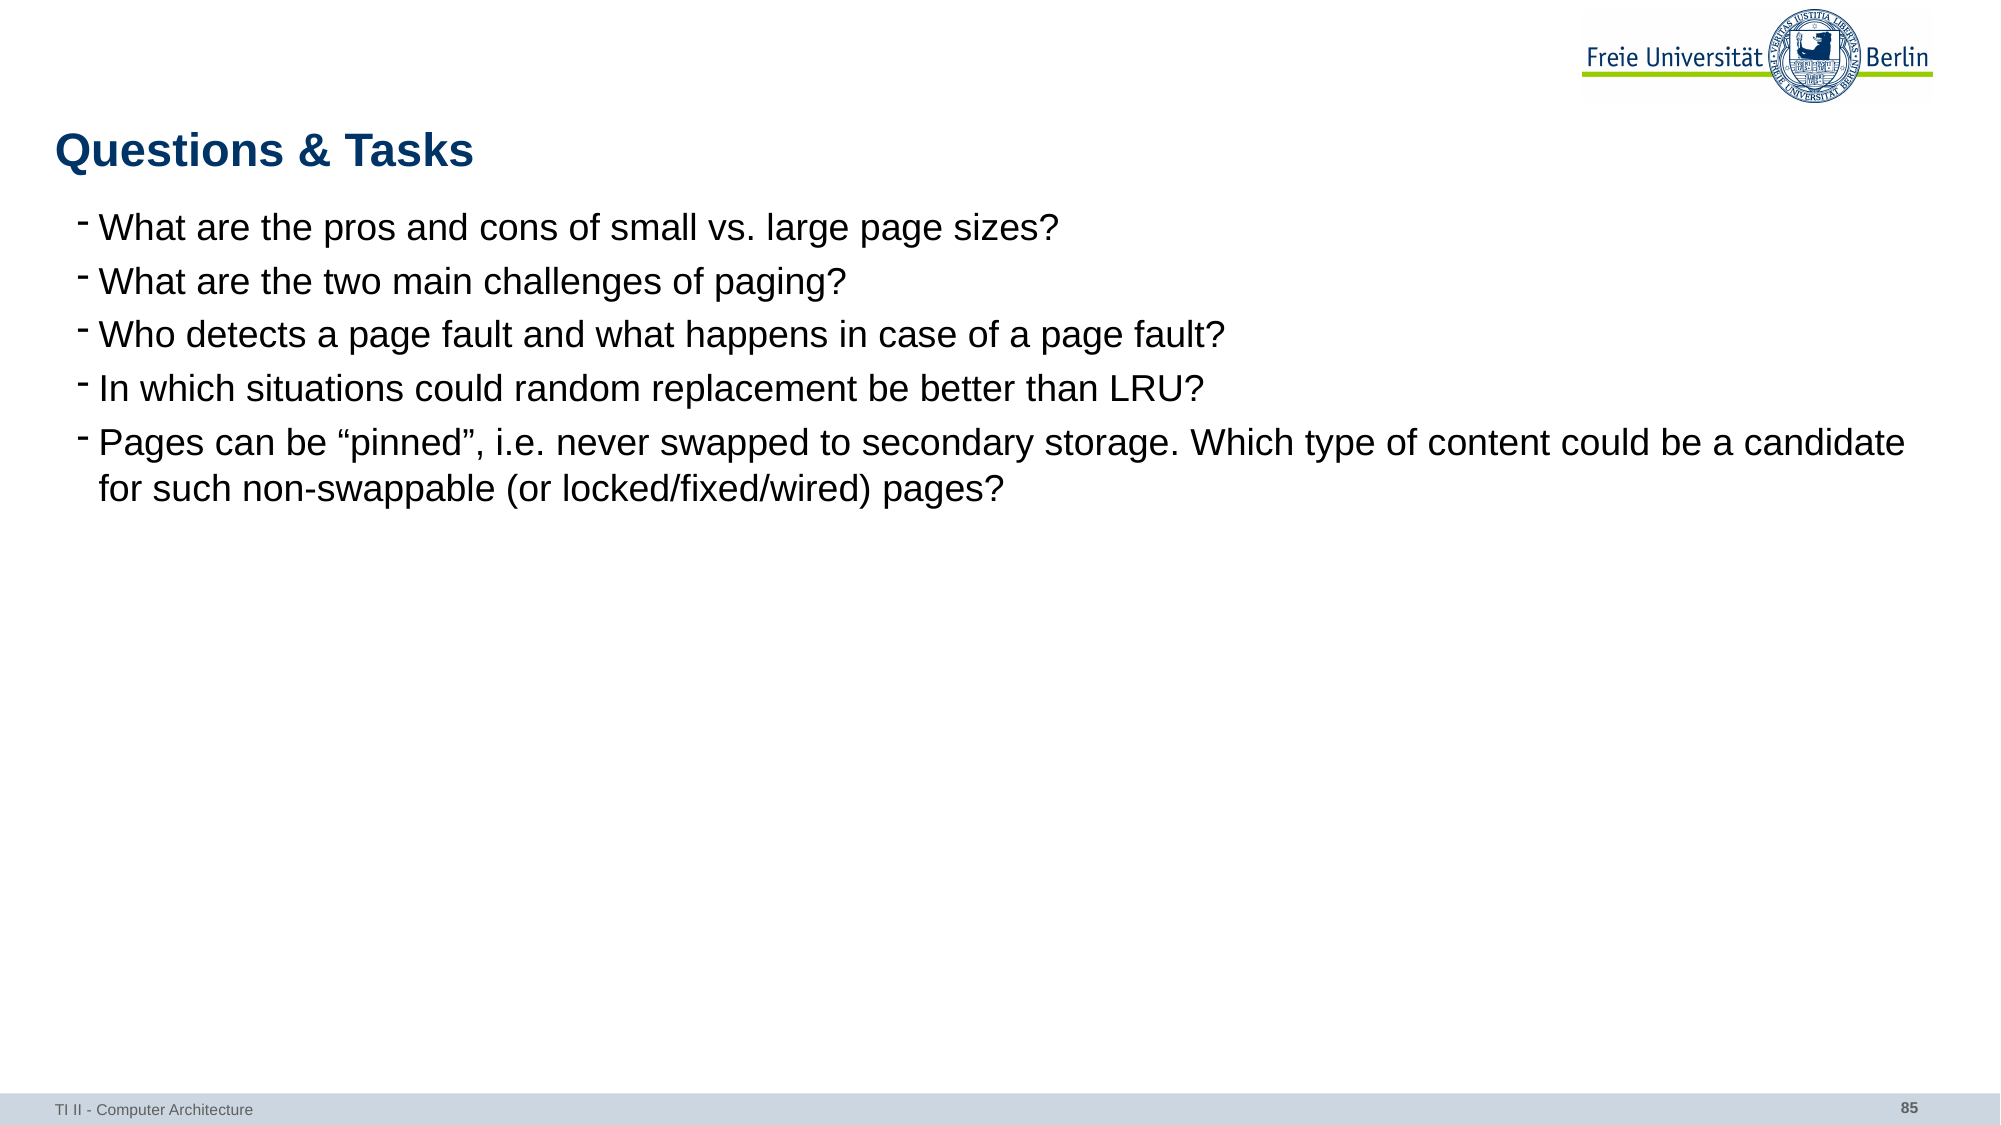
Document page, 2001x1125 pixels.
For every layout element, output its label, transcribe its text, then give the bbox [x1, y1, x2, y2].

footer TI II - Computer Architecture [54, 1091, 1363, 1125]
title Questions & Tasks [54, 117, 1946, 188]
picture [1582, 9, 1933, 103]
list What are the pros and cons of small vs. large page sizes? What are the two main challenges of paging? Who detects a page fault and what happens in case of a page fault? In which situations could random replacement be better than LRU? Pages can be “pinned”, i.e. never swapped to secondary storage. Which type of content could be a candidate for such non-swappable (or locked/fixed/wired) pages? [54, 201, 1946, 1064]
